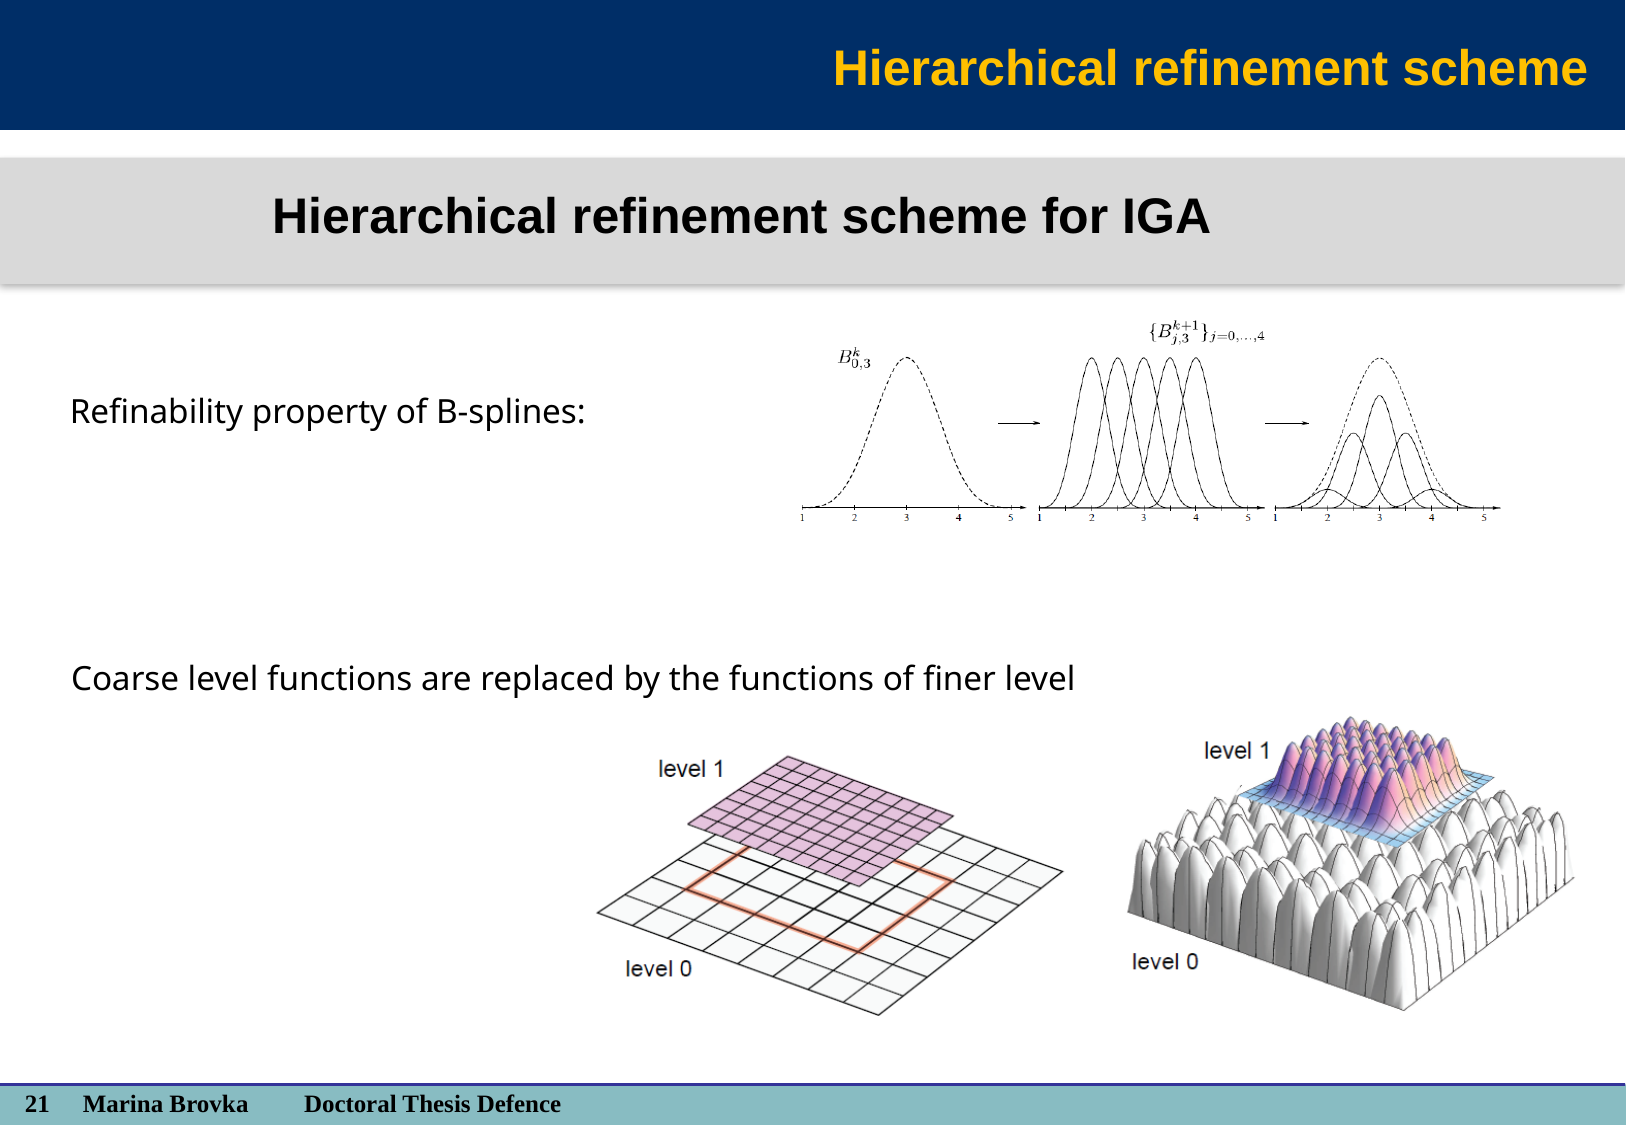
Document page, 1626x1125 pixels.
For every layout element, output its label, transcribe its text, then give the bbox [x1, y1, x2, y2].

text_box Hierarchical refinement scheme for IGA [203, 176, 1280, 297]
picture [776, 305, 1513, 535]
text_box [55, 649, 1585, 1023]
text_box [0, 157, 1625, 285]
title Hierarchical refinement scheme [400, 28, 1604, 123]
text_box Refinability property of B-splines: [54, 382, 771, 438]
